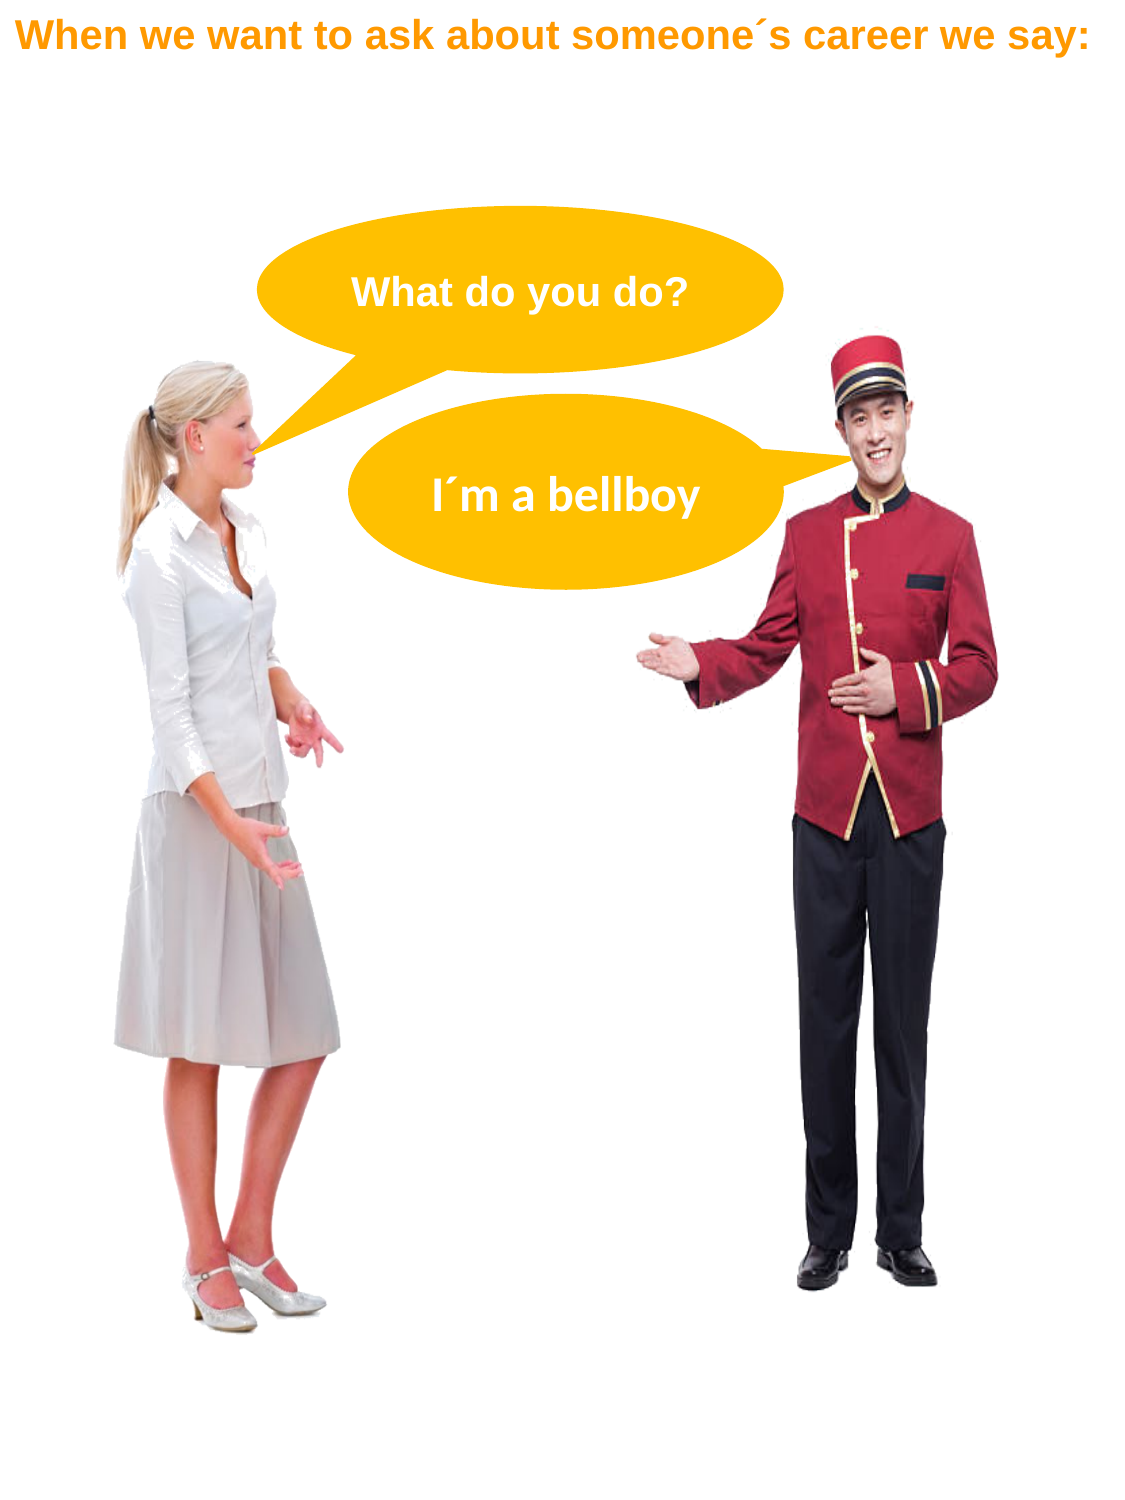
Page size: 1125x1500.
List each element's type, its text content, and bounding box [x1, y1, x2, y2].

text_box When we want to ask about someone´s career we say: [0, 0, 1125, 65]
text_box What do you do? [262, 205, 685, 413]
picture [107, 272, 350, 1346]
text_box I´m a bellboy [350, 393, 564, 590]
picture [564, 224, 1117, 1325]
